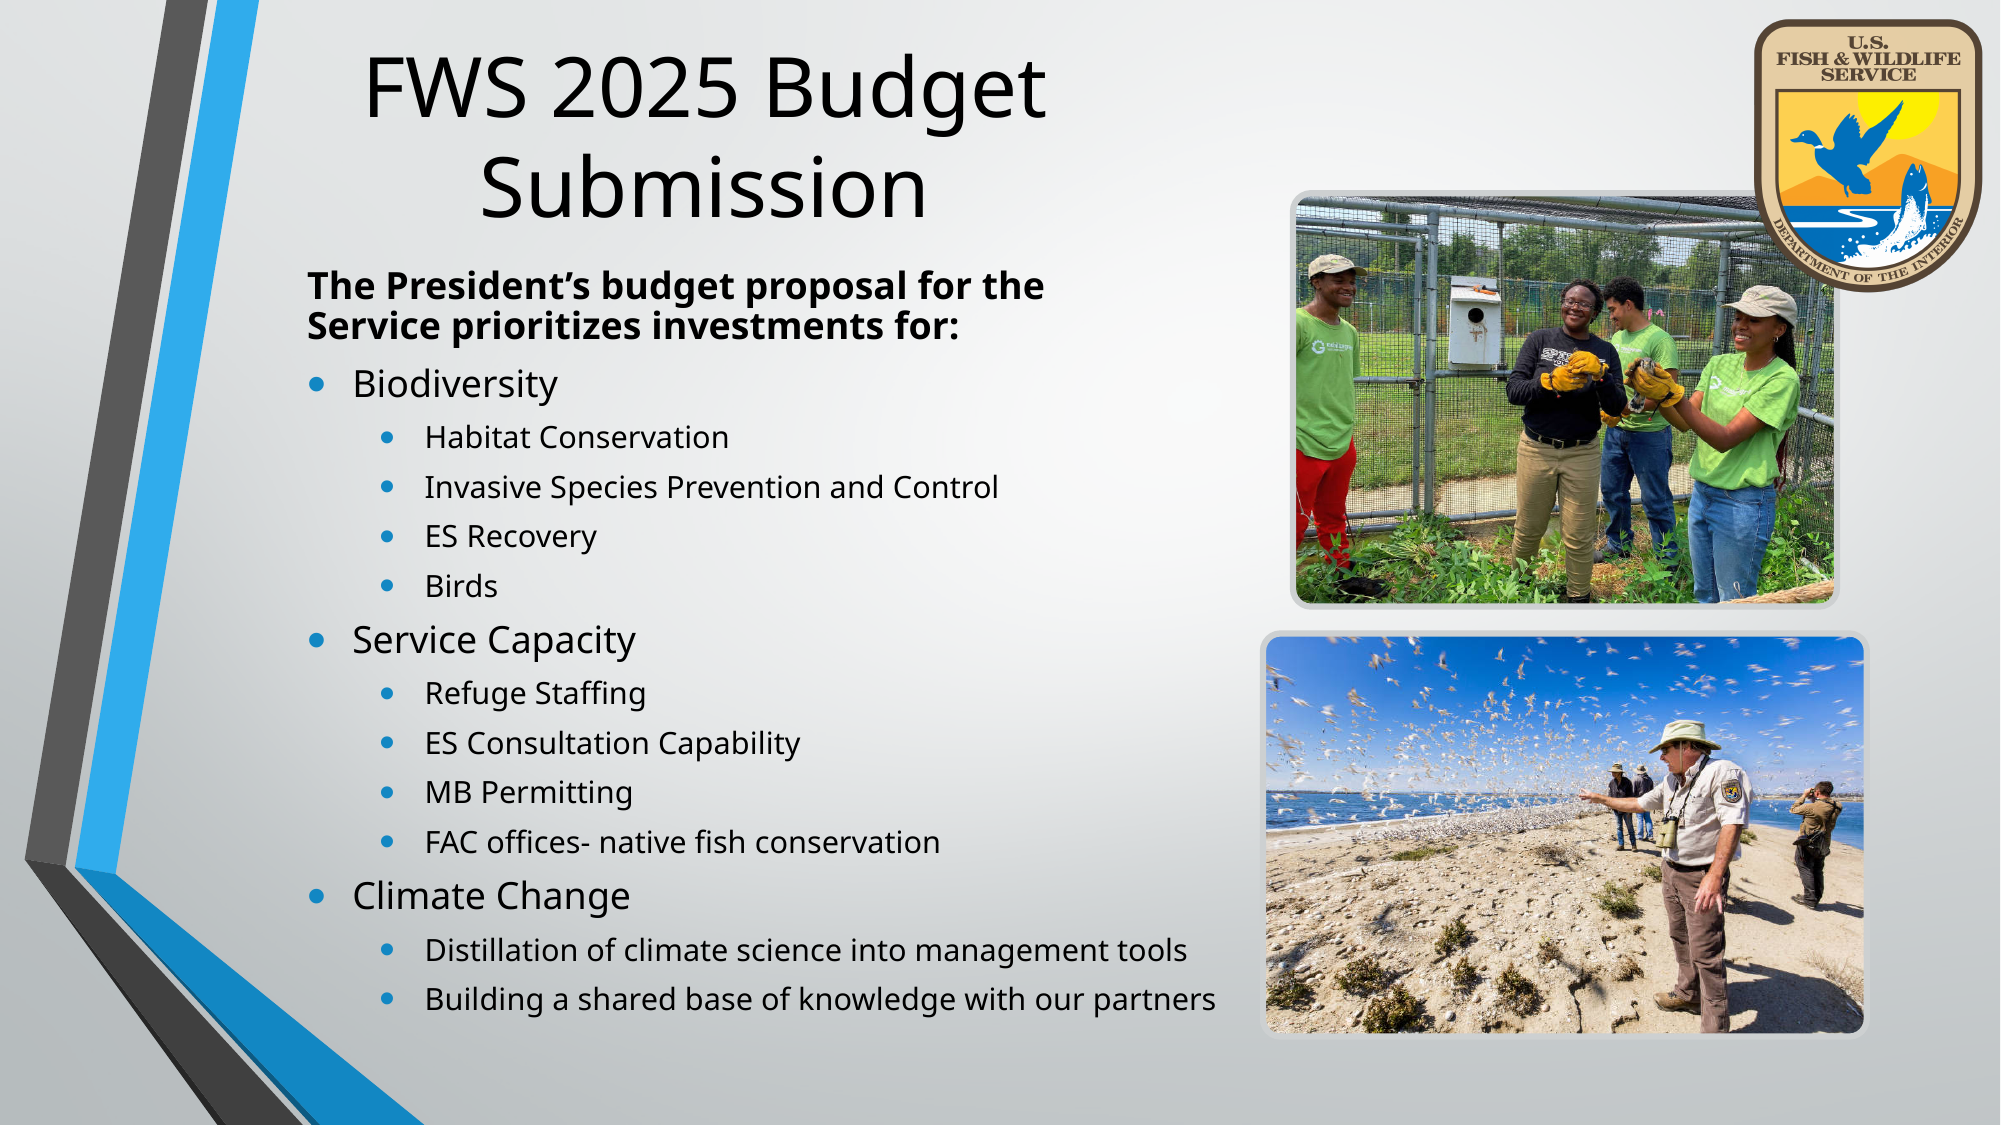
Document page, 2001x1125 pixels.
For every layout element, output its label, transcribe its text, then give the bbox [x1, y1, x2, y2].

picture [1262, 633, 1868, 1037]
list The President’s budget proposal for the Service prioritizes investments for: Biodiversity Habitat Conservation Invasive Species Prevention and Control ES Recovery Birds Service Capacity Refuge Staffing ES Consultation Capability MB Permitting FAC offices- native fish conservation Climate Change Distillation of climate science into management tools Building a shared base of knowledge with our partners [292, 259, 1235, 1057]
title FWS 2025 Budget Submission [233, 18, 1177, 250]
picture [1292, 18, 1983, 607]
